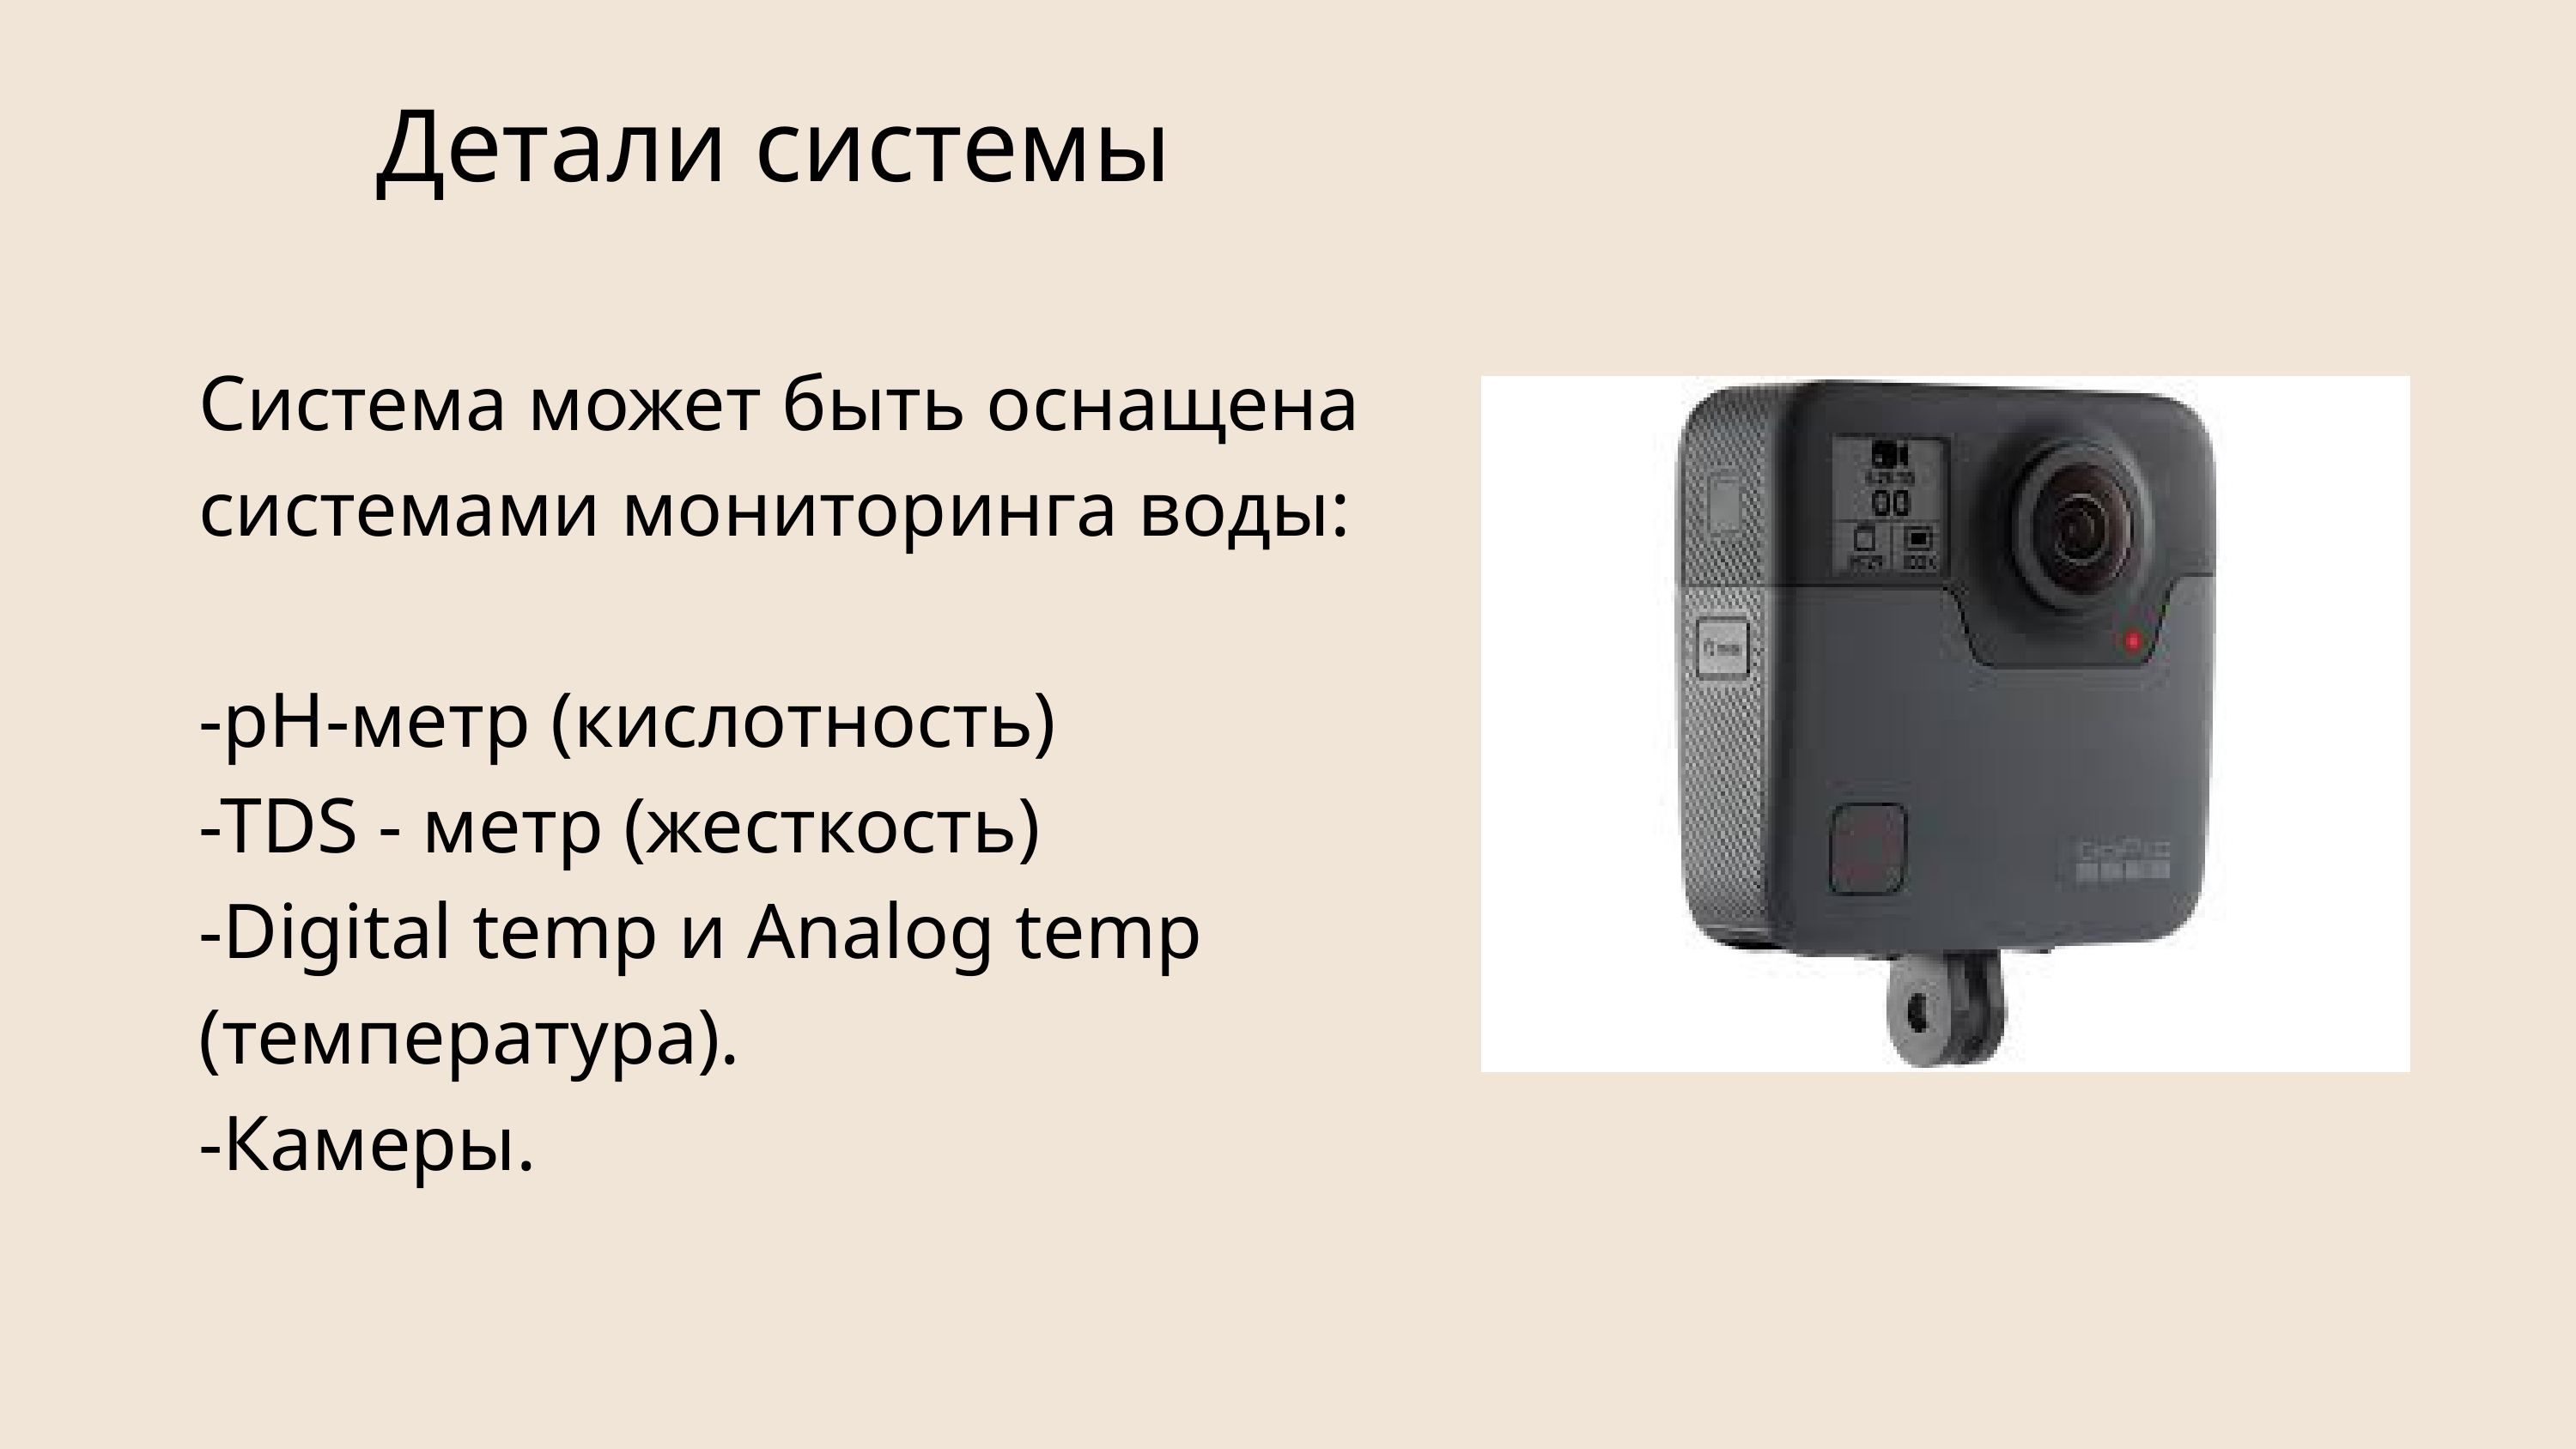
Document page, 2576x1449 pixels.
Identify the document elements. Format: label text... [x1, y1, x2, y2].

picture [1481, 376, 2410, 1072]
text_box Детали системы [372, 61, 1176, 203]
text_box Система может быть оснащена системами мониторинга воды: -pH-метр (кислотность) -TDS - метр (жесткость) -Digital temp и Analog temp (температура). -Камеры. [198, 340, 1482, 1185]
